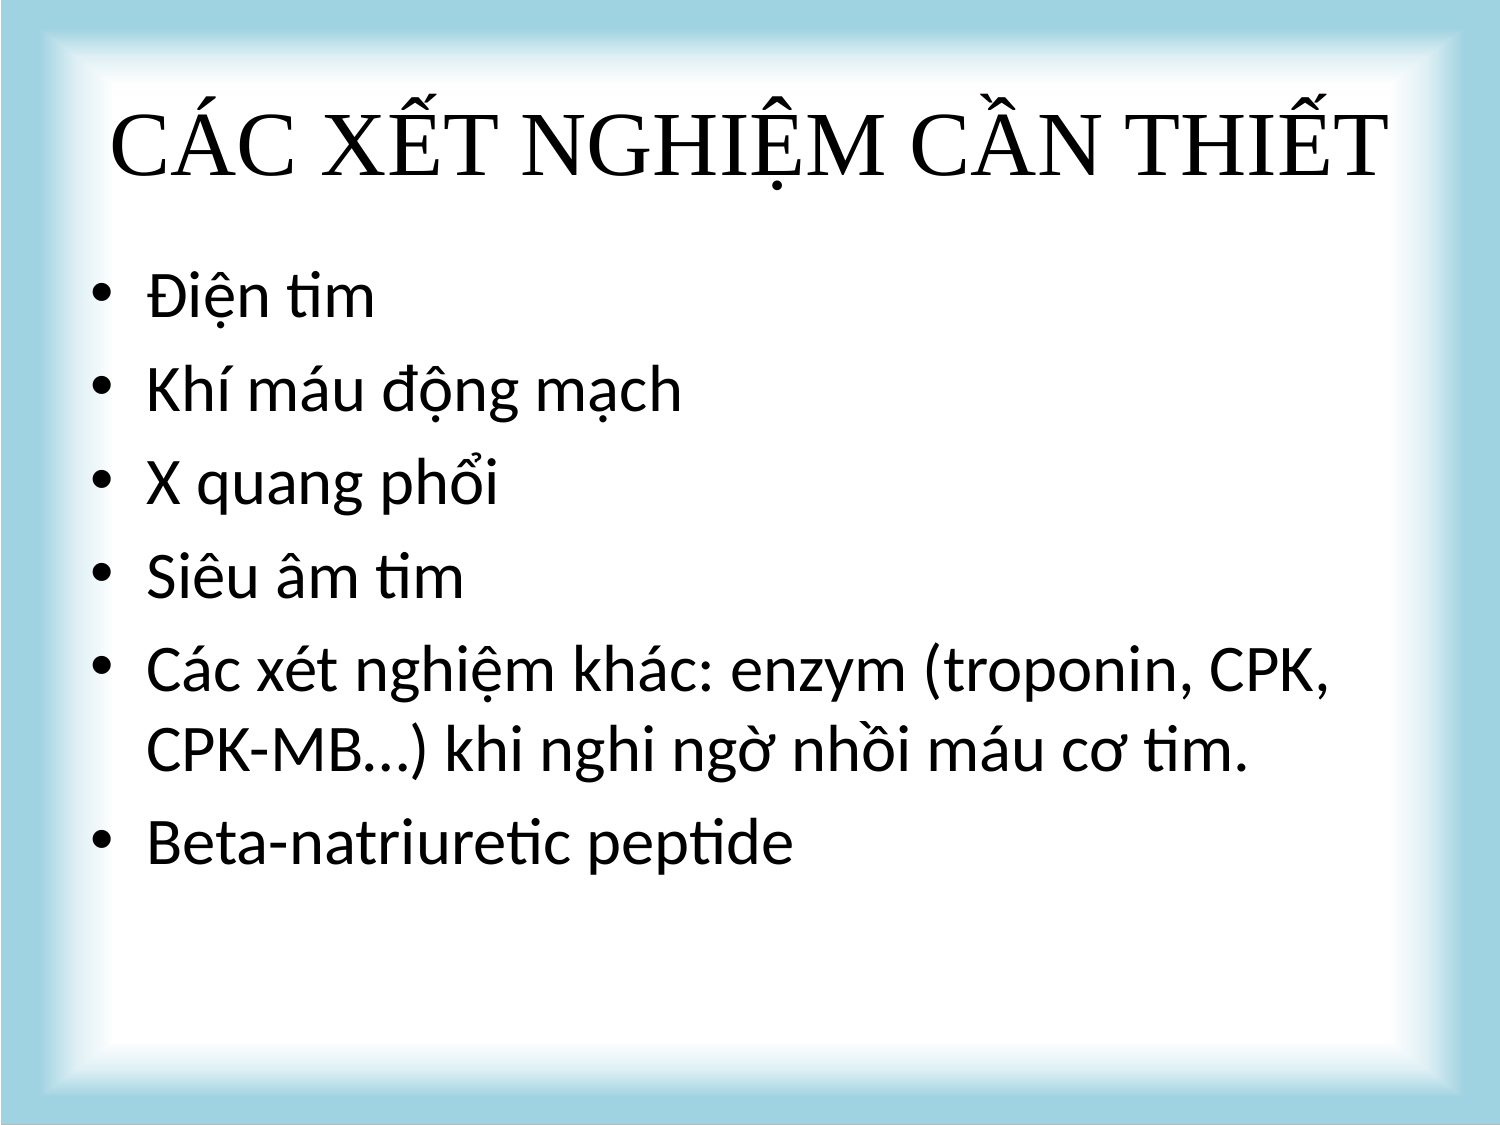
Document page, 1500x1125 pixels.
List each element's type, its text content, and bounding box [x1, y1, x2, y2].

list Điện tim Khí máu động mạch X quang phổi Siêu âm tim Các xét nghiệm khác: enzym (troponin, CPK, CPK-MB…) khi nghi ngờ nhồi máu cơ tim. Beta-natriuretic peptide [75, 243, 1425, 1071]
title CÁC XẾT NGHIỆM CẦN THIẾT [75, 45, 1425, 233]
